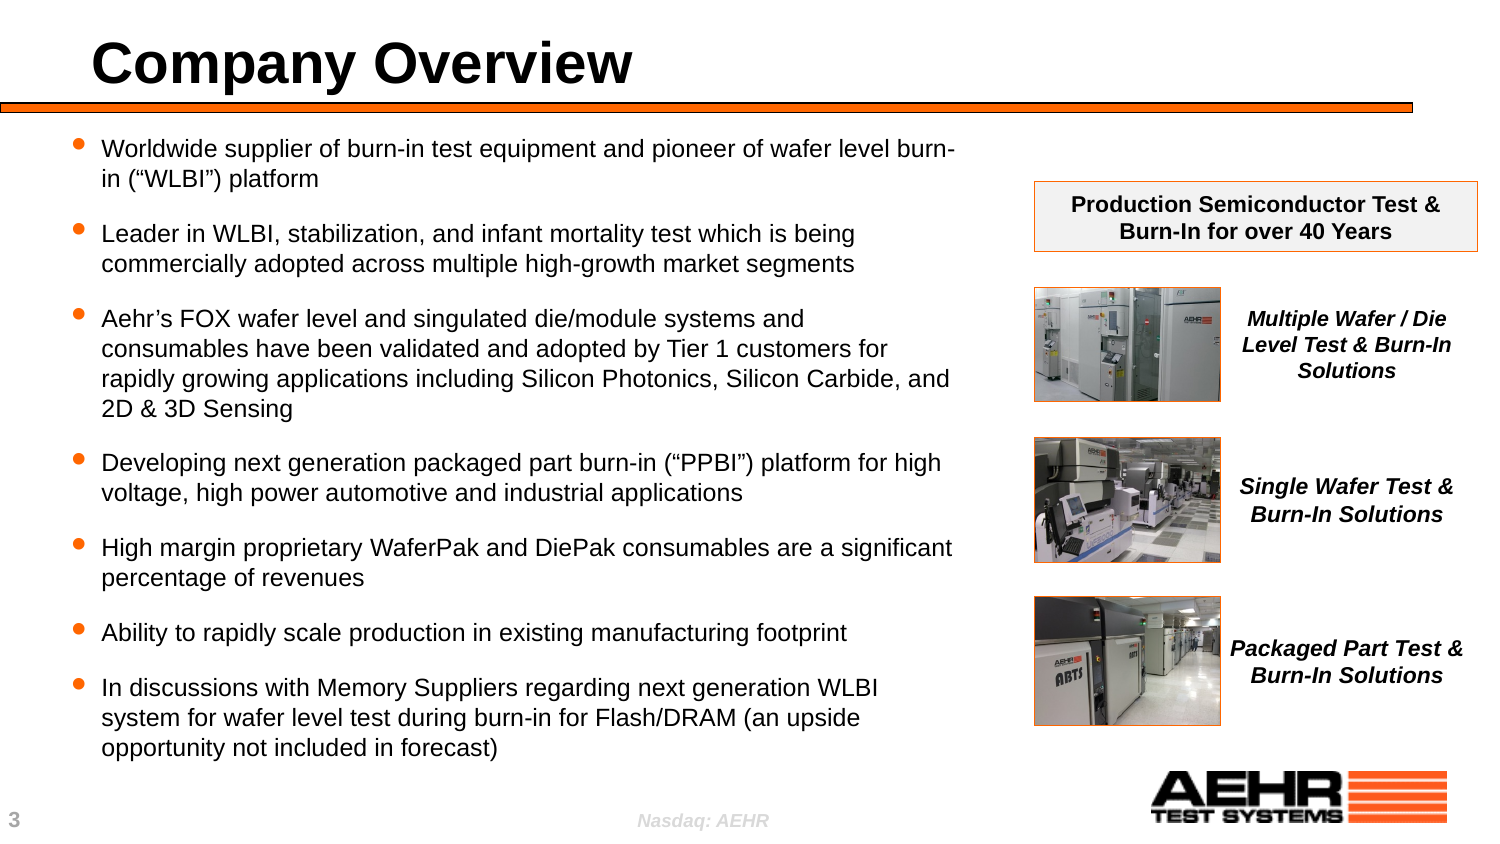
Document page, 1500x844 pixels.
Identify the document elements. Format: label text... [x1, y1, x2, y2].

picture [1033, 437, 1221, 563]
text_box Multiple Wafer / Die Level Test & Burn-In Solutions [1224, 297, 1486, 391]
title Company Overview [76, 28, 1427, 104]
picture [1033, 287, 1221, 402]
text_box Single Wafer Test & Burn-In Solutions [1224, 464, 1486, 535]
text_box Worldwide supplier of burn-in test equipment and pioneer of wafer level burn-in (“WLBI”) platform Leader in WLBI, stabilization, and infant mortality test which is being commercially adopted across multiple high-growth market segments Aehr’s FOX wafer level and singulated die/module systems and consumables have been validated and adopted by Tier 1 customers for rapidly growing applications including Silicon Photonics, Silicon Carbide, and 2D & 3D Sensing Developing next generation packaged part burn-in (“PPBI”) platform for high voltage, high power automotive and industrial applications High margin proprietary WaferPak and DiePak consumables are a significant percentage of revenues Ability to rapidly scale production in existing manufacturing footprint In discussions with Memory Suppliers regarding next generation WLBI system for wafer level test during burn-in for Flash/DRAM (an upside opportunity not included in forecast) [56, 124, 975, 761]
text_box Production Semiconductor Test & Burn-In for over 40 Years [1034, 181, 1478, 252]
text_box Packaged Part Test & Burn-In Solutions [1225, 625, 1486, 696]
picture [1151, 771, 1447, 823]
picture [1033, 596, 1221, 726]
